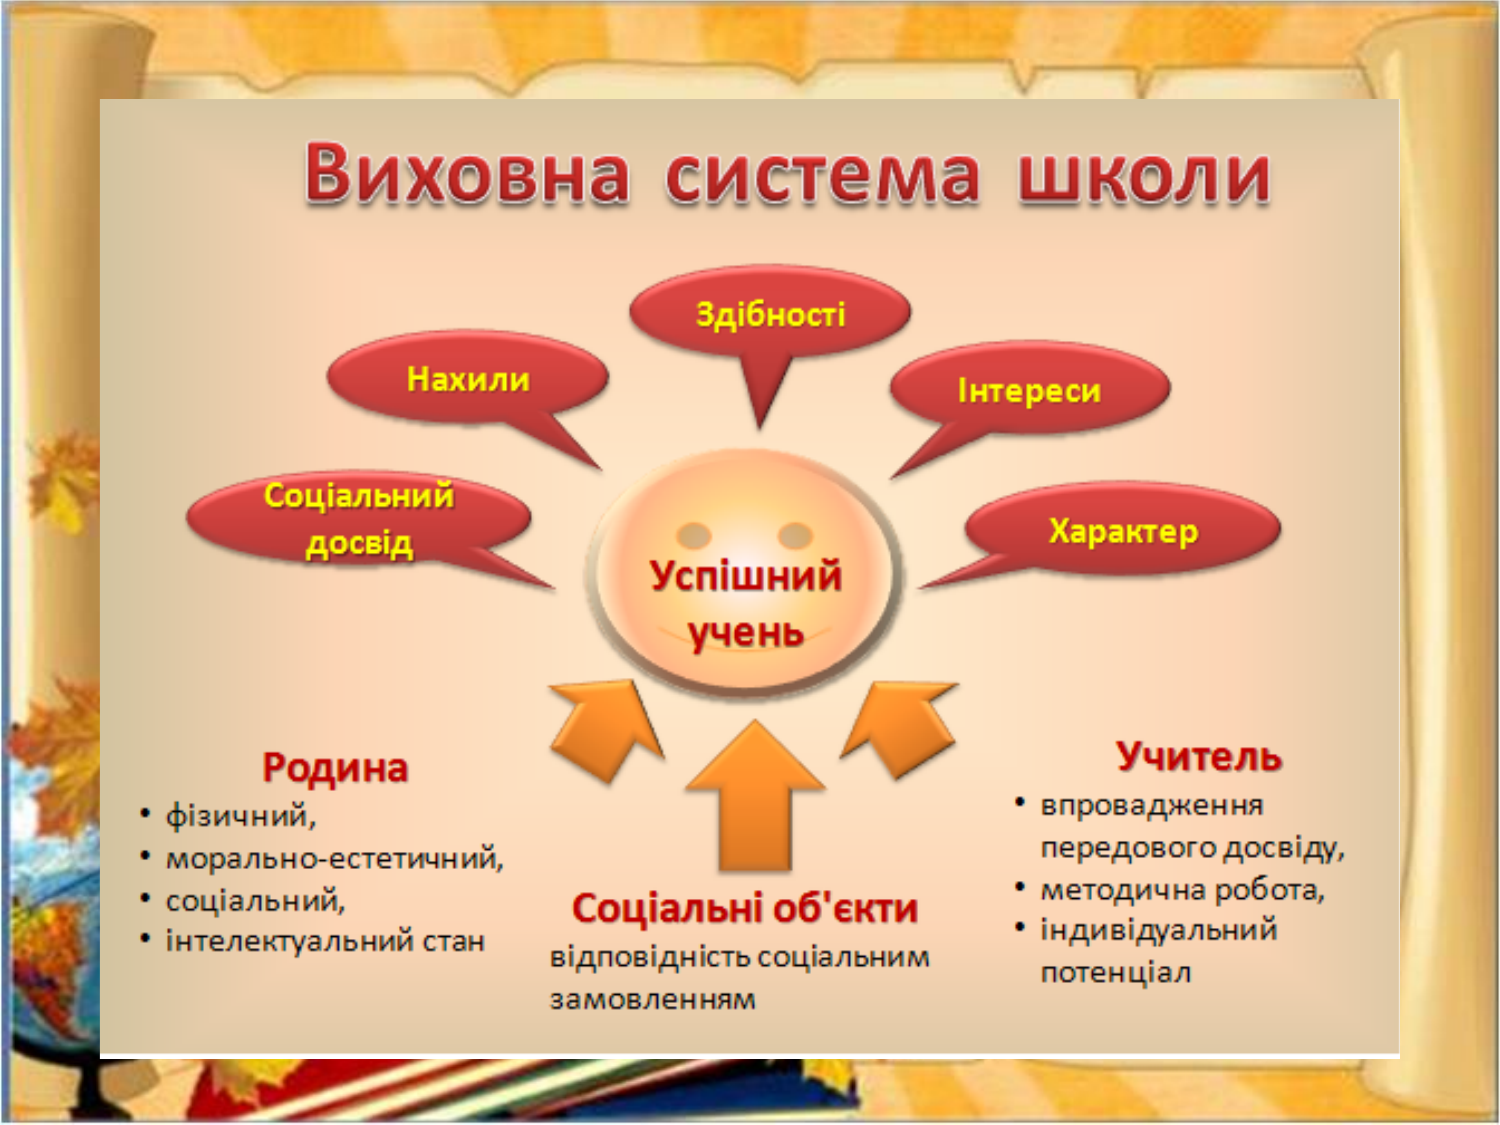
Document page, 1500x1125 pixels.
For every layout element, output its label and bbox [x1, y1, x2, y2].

picture [0, 0, 1500, 1125]
list [99, 99, 1401, 1060]
